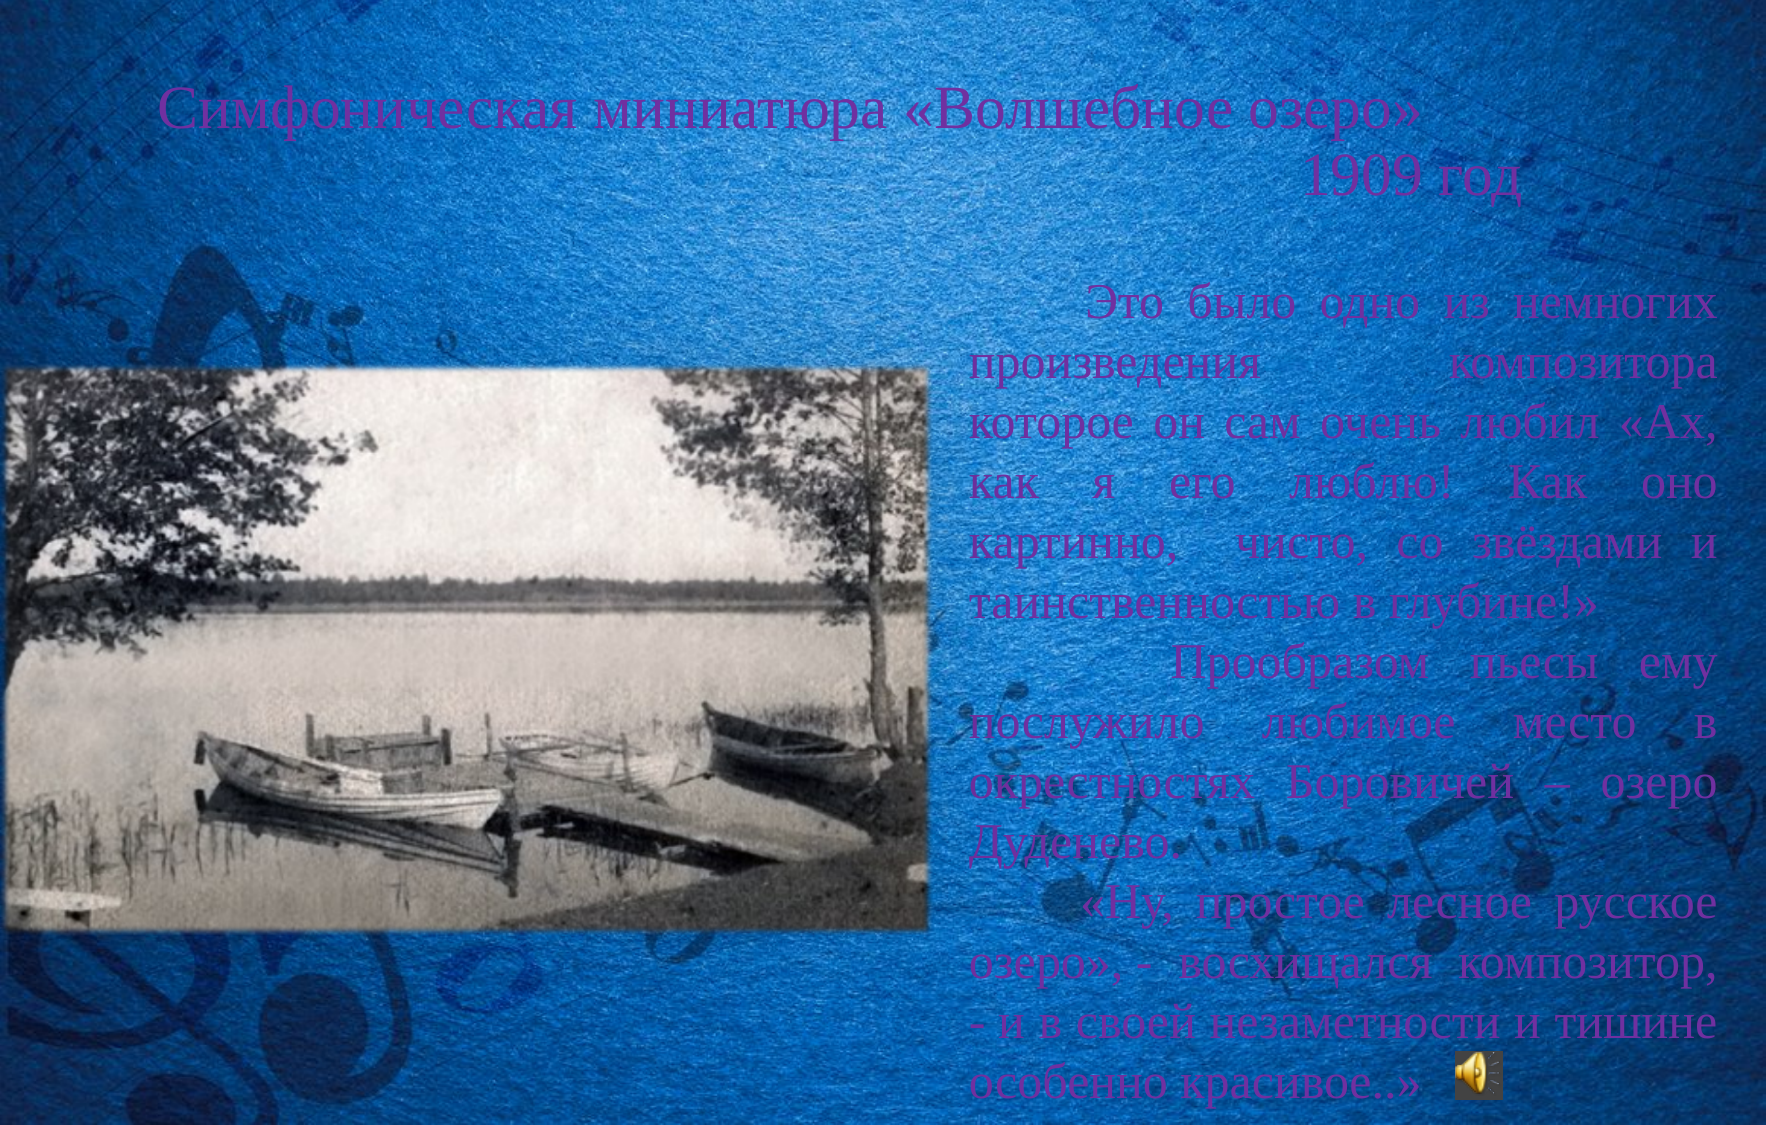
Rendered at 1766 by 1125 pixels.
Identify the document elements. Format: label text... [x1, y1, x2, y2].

text_box Это было одно из немногих произведения композитора которое он сам очень любил «Ах, как я его люблю! Как оно картинно, чисто, со звёздами и таинственностью в глубине!» Прообразом пьесы ему послужило любимое место в окрестностях Боровичей – озеро Дуденево. «Ну, простое лесное русское озеро», - восхищался композитор, - и в своей незаметности и тишине особенно красивое..» [954, 160, 1733, 1116]
picture [0, 0, 1766, 1125]
picture [1454, 1050, 1505, 1101]
title Симфоническая миниатюра «Волшебное озеро» 1909 год [126, 0, 1651, 218]
